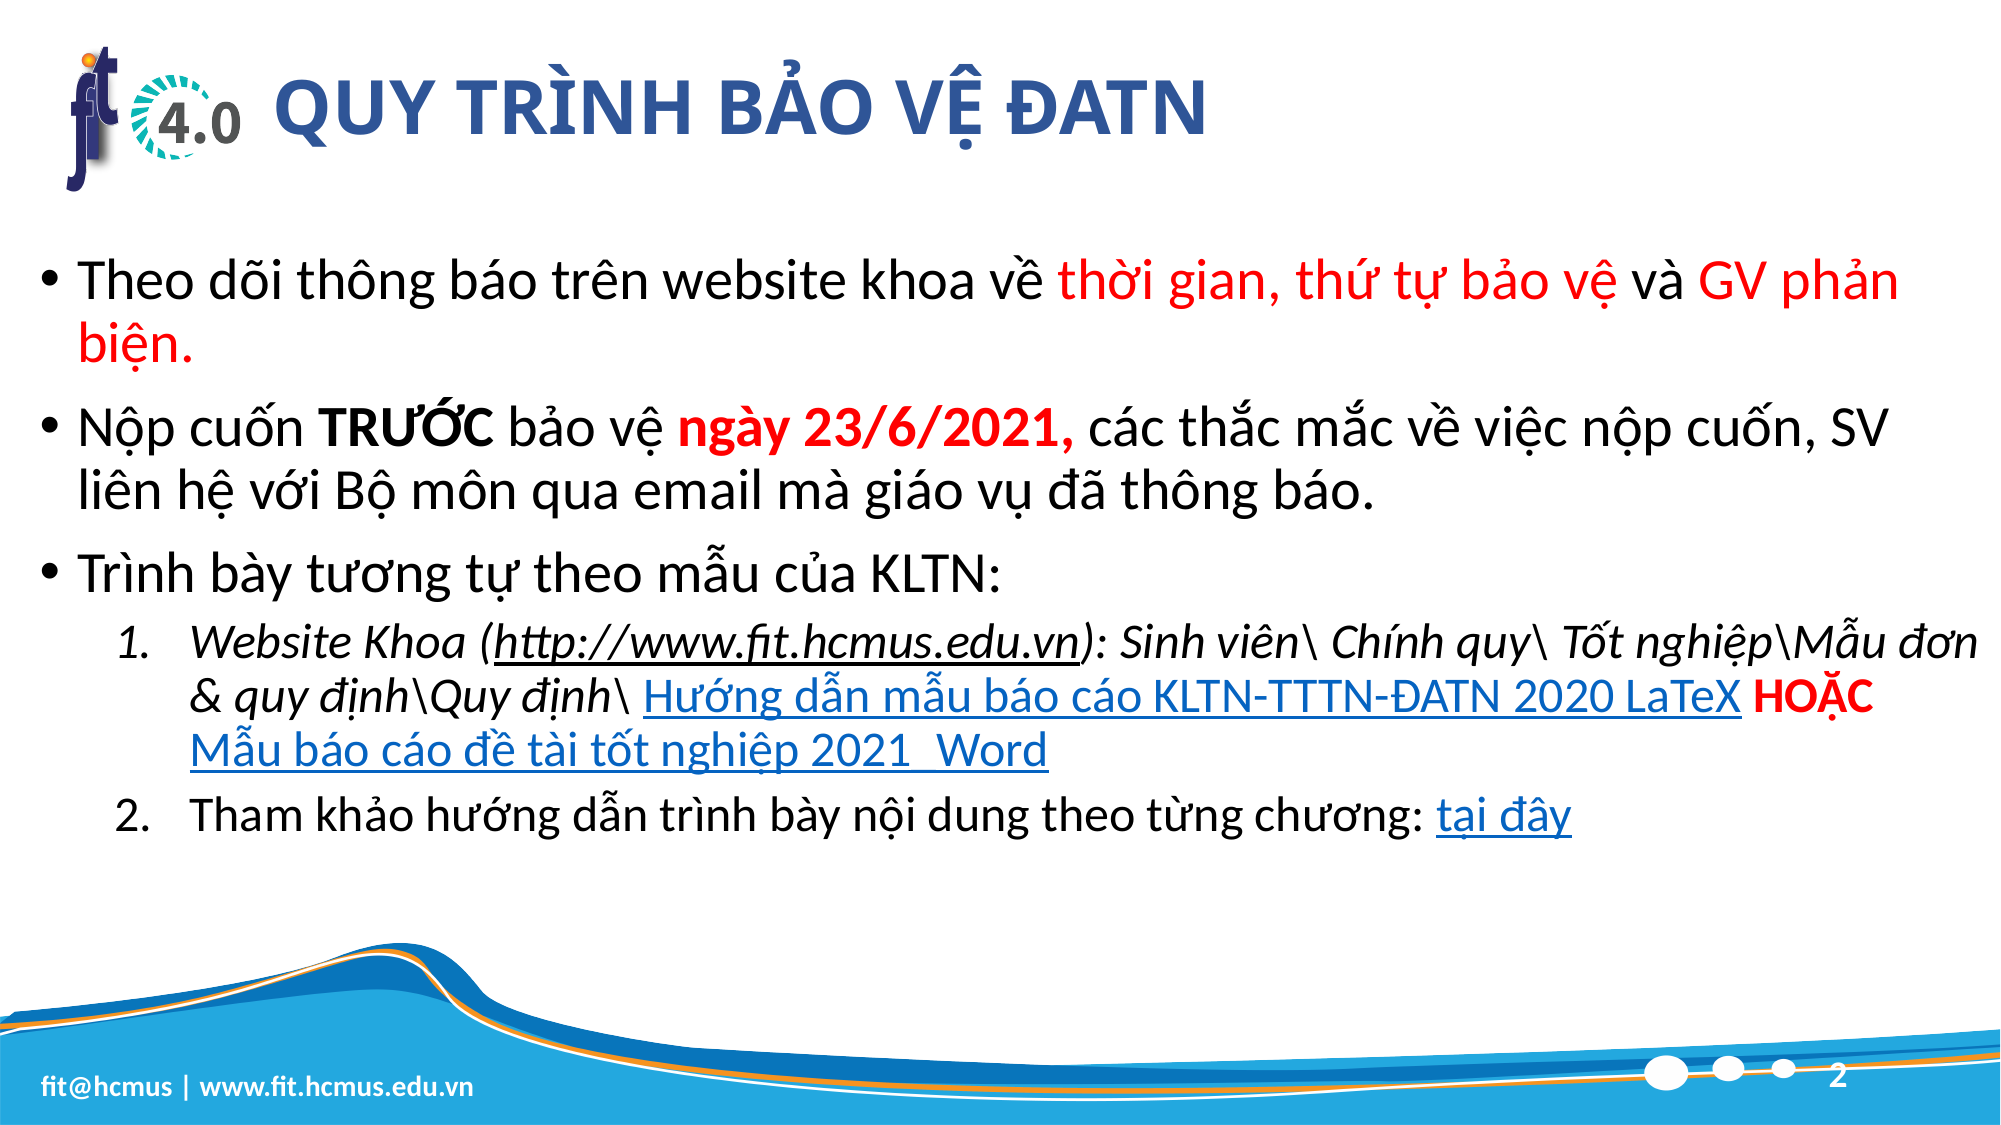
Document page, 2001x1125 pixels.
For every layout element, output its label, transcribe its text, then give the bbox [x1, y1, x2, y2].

title QUY TRÌNH BẢO VỆ ĐATN [257, 56, 1268, 165]
slide_number 2 [1412, 1042, 1863, 1103]
footer fit@hcmus | www.fit.hcmus.edu.vn [0, 1055, 523, 1115]
list Theo dõi thông báo trên website khoa về thời gian, thứ tự bảo vệ và GV phản biện. Nộp cuốn TRƯỚC bảo vệ ngày 23/6/2021, các thắc mắc về việc nộp cuốn, SV liên hệ với Bộ môn qua email mà giáo vụ đã thông báo. Trình bày tương tự theo mẫu của KLTN: Website Khoa (http://www.fit.hcmus.edu.vn): Sinh viên\ Chính quy\ Tốt nghiệp\Mẫu đơn & quy định\Quy định\ Hướng dẫn mẫu báo cáo KLTN-TTTN-ĐATN 2020 LaTeX HOẶC Mẫu báo cáo đề tài tốt nghiệp 2021_Word Tham khảo hướng dẫn trình bày nội dung theo từng chương: tại đây [24, 242, 2000, 935]
